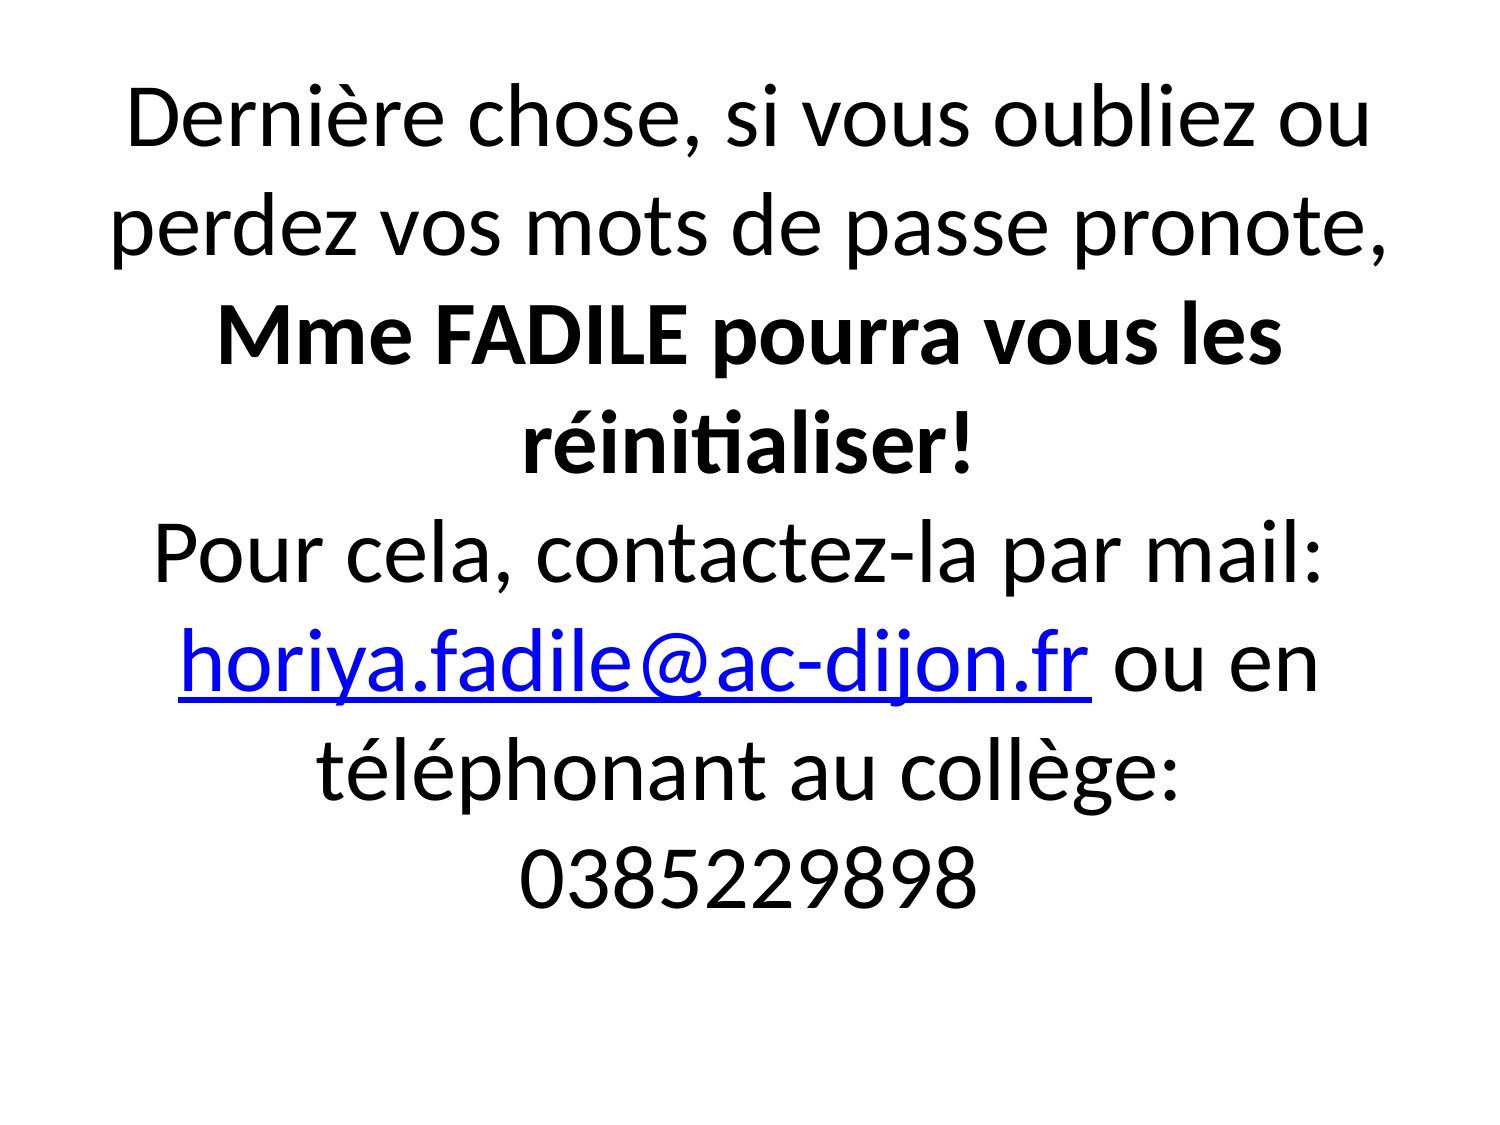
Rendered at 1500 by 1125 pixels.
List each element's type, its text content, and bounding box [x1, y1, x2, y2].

title Dernière chose, si vous oubliez ou perdez vos mots de passe pronote, Mme FADILE pourra vous les réinitialiser! Pour cela, contactez-la par mail: horiya.fadile@ac-dijon.fr ou en téléphonant au collège: 0385229898 [75, 45, 1425, 938]
